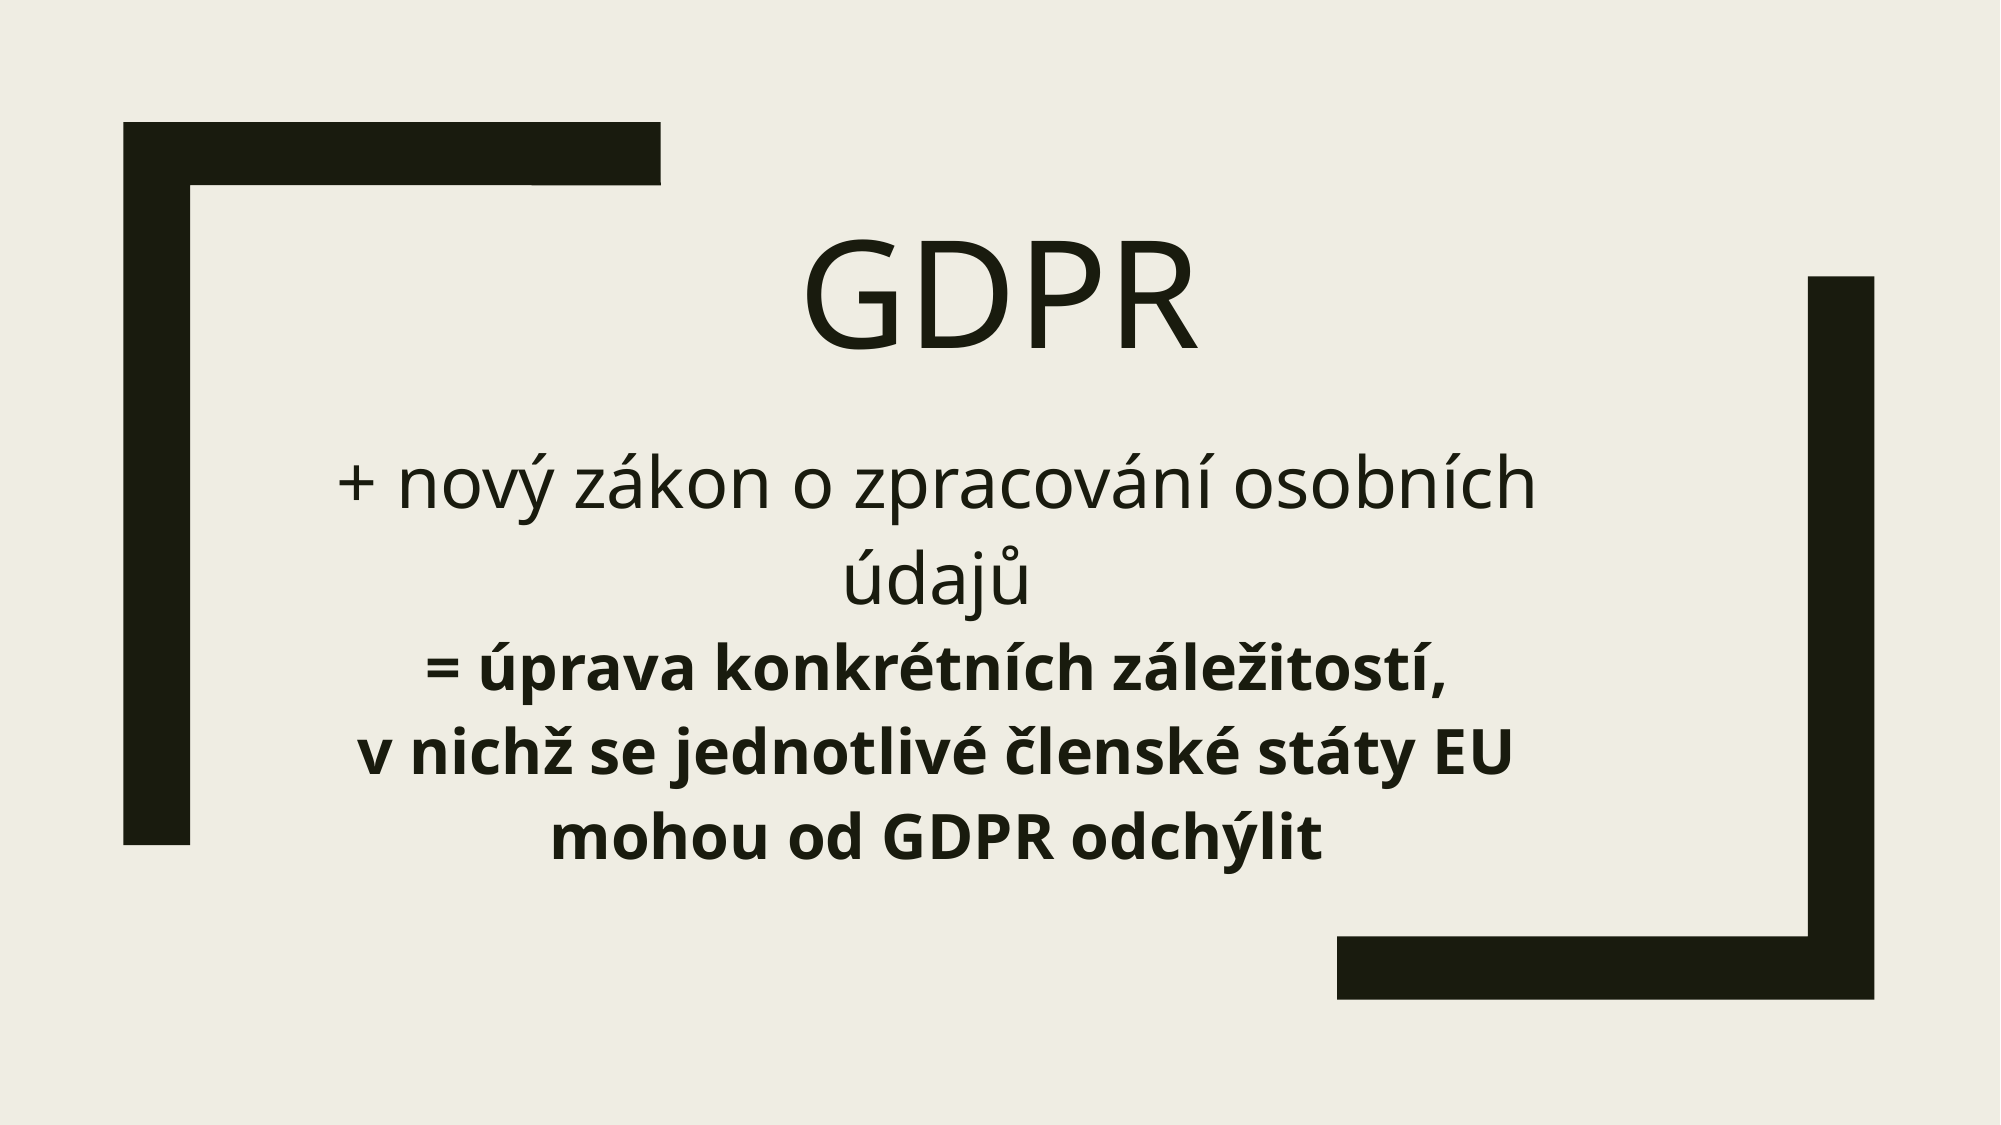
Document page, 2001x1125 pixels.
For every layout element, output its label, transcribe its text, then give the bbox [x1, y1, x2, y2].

title GdpR [314, 166, 1686, 389]
subtitle + nový zákon o zpracování osobních údajů = úprava konkrétních záležitostí, v nichž se jednotlivé členské státy EU mohou od GDPR odchýlit [314, 419, 1561, 886]
